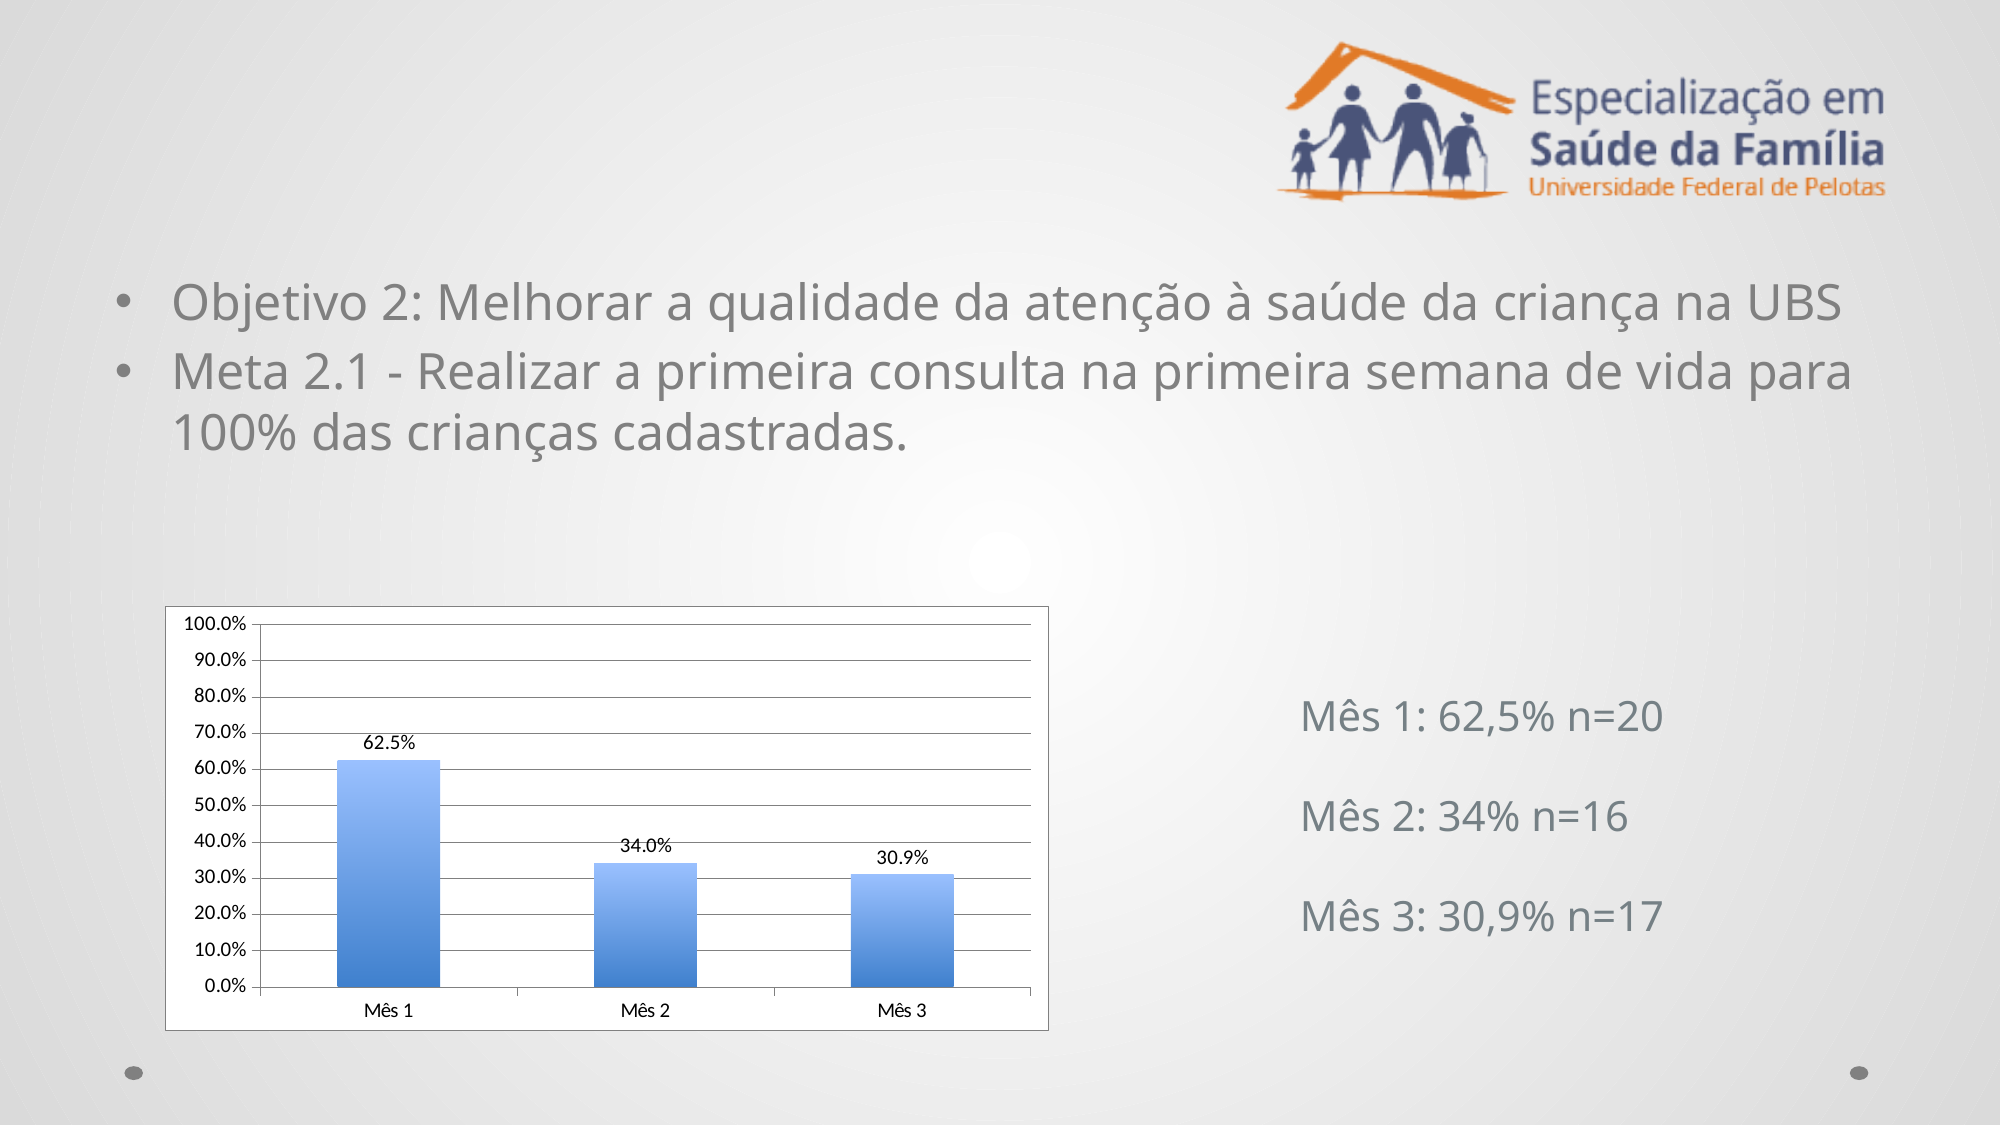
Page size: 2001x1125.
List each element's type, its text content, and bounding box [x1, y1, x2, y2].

picture [1262, 37, 1910, 213]
list Objetivo 2: Melhorar a qualidade da atenção à saúde da criança na UBS Meta 2.1 - Realizar a primeira consulta na primeira semana de vida para 100% das crianças cadastradas. [99, 262, 1900, 1005]
text_box Mês 1: 62,5% n=20 Mês 2: 34% n=16 Mês 3: 30,9% n=17 [1285, 682, 1734, 948]
chart [164, 605, 1049, 1031]
